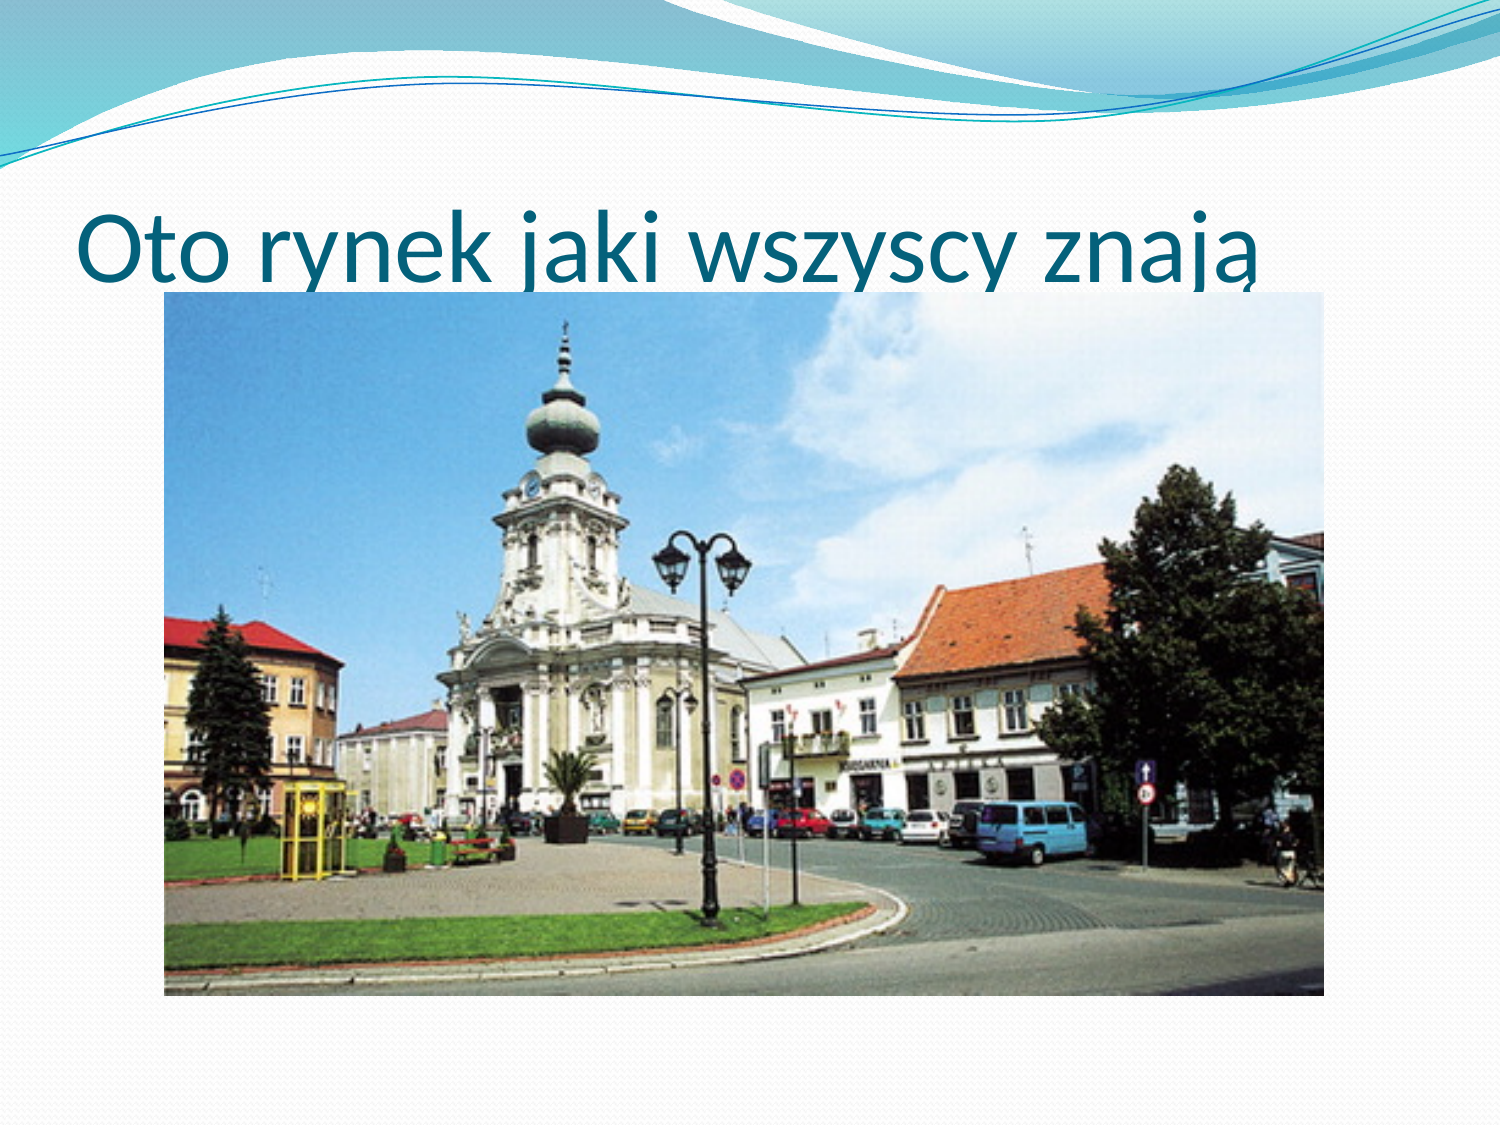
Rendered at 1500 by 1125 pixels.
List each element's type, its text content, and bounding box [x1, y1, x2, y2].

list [163, 292, 1324, 997]
title Oto rynek jaki wszyscy znają [75, 115, 1425, 303]
